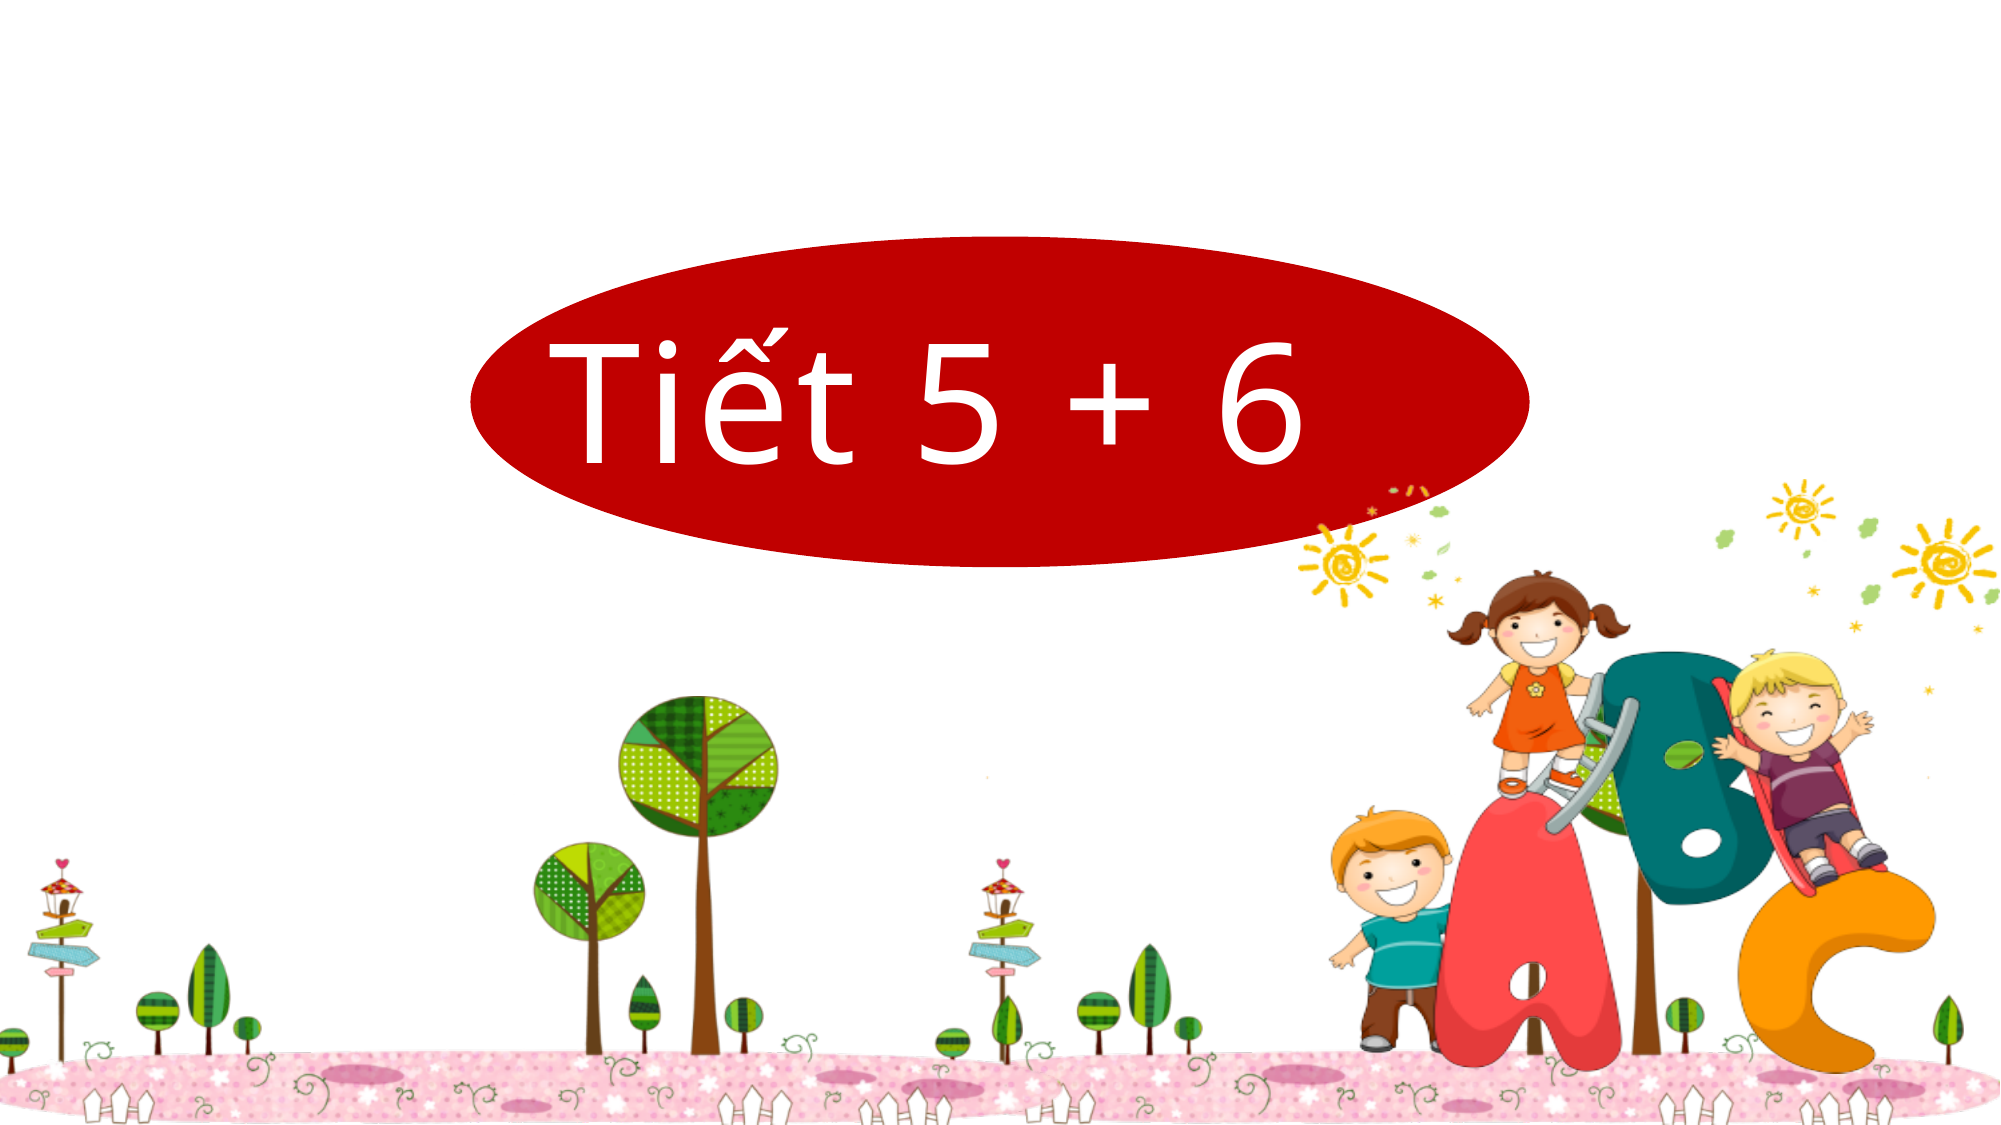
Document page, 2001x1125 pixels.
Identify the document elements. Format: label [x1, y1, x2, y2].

text_box [470, 236, 1530, 479]
text_box [0, 479, 2000, 1125]
